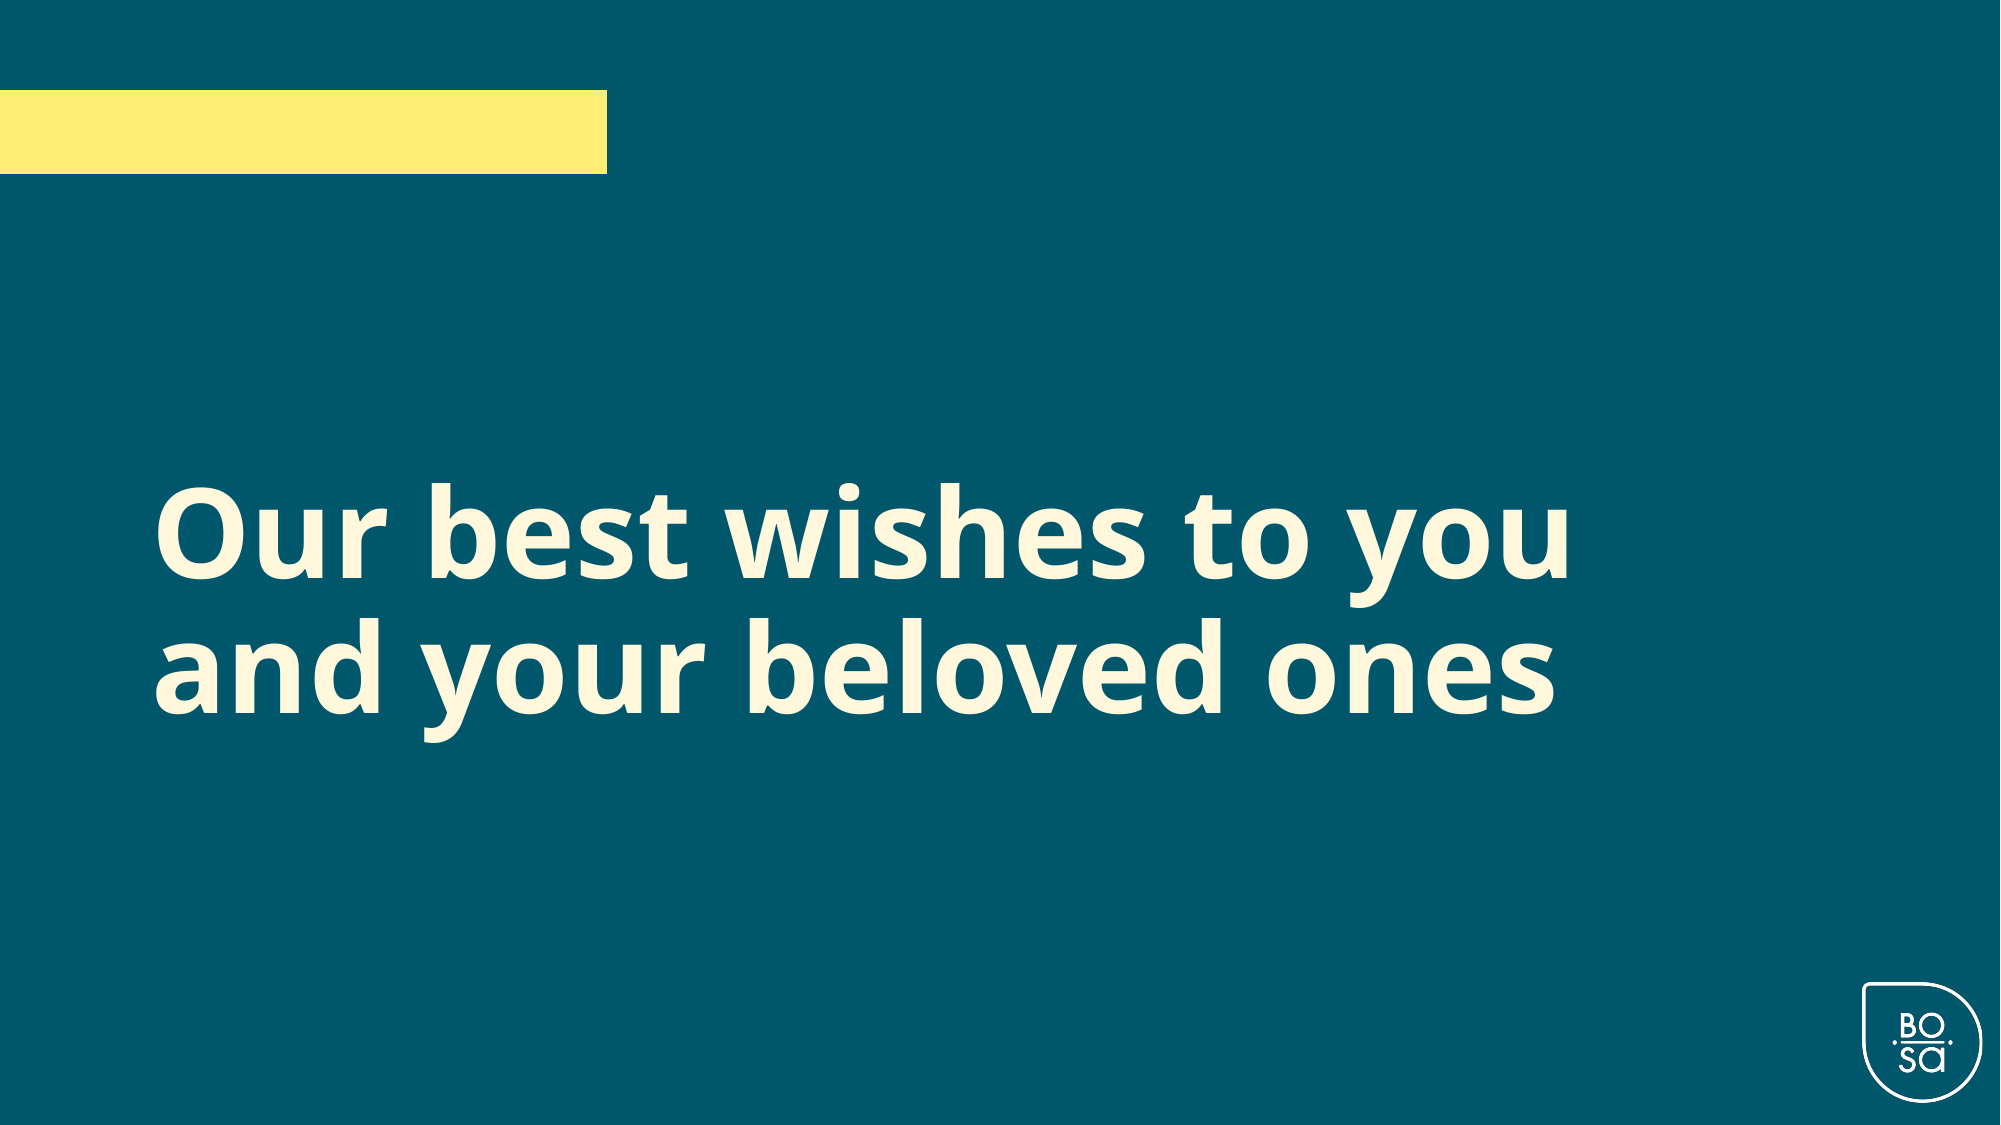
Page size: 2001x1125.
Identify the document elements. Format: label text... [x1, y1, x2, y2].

picture [1863, 983, 1982, 1102]
title Our best wishes to you and your beloved ones [136, 280, 1862, 749]
